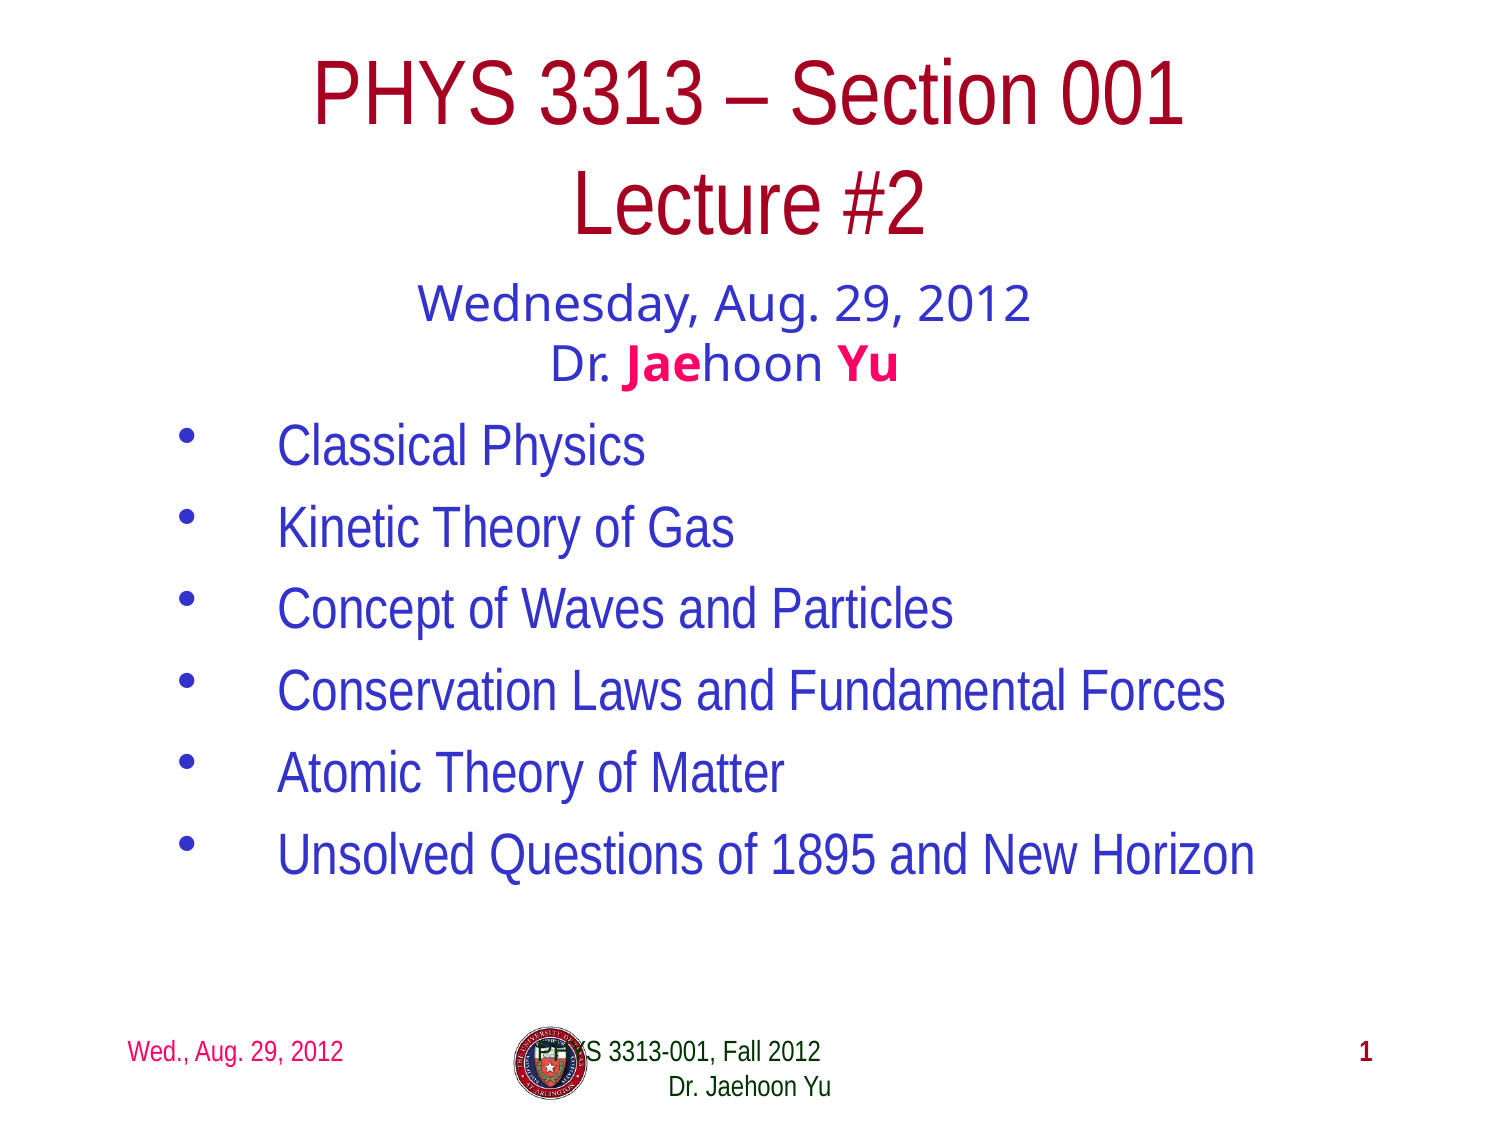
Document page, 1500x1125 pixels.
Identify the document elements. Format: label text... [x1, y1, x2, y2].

text_box Classical Physics Kinetic Theory of Gas Concept of Waves and Particles Conservation Laws and Fundamental Forces Atomic Theory of Matter Unsolved Questions of 1895 and New Horizon [162, 399, 1288, 900]
slide_number 1 [1074, 1024, 1388, 1101]
title PHYS 3313 – Section 001 Lecture #2 [112, 73, 1388, 212]
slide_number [112, 1024, 426, 1101]
footer PHYS 3313-001, Fall 2012 Dr. Jaehoon Yu [512, 1024, 988, 1101]
text_box Wednesday, Aug. 29, 2012 Dr. Jaehoon Yu [402, 263, 1047, 399]
